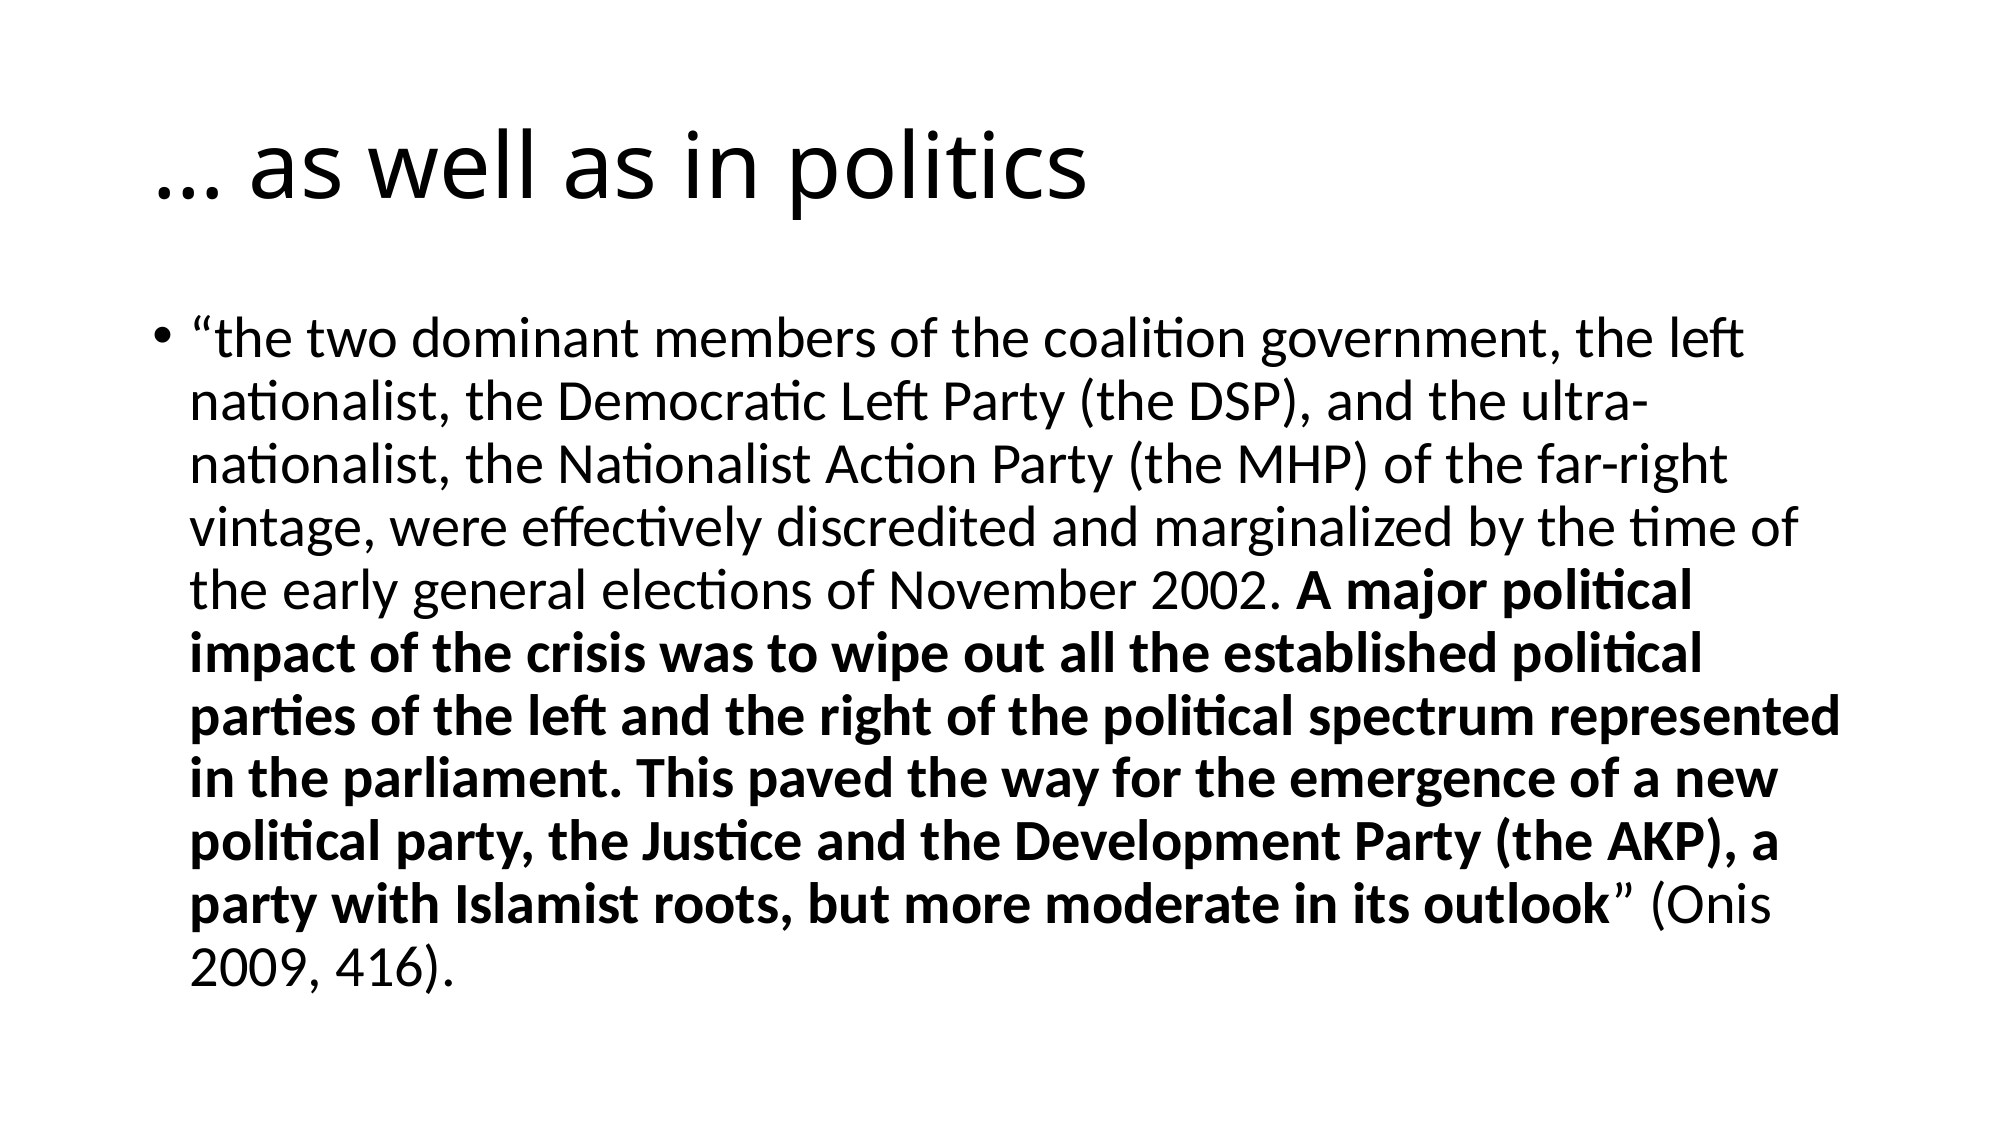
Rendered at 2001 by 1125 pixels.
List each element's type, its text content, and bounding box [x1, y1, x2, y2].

list “the two dominant members of the coalition government, the left nationalist, the Democratic Left Party (the DSP), and the ultra-nationalist, the Nationalist Action Party (the MHP) of the far-right vintage, were effectively discredited and marginalized by the time of the early general elections of November 2002. A major political impact of the crisis was to wipe out all the established political parties of the left and the right of the political spectrum represented in the parliament. This paved the way for the emergence of a new political party, the Justice and the Development Party (the AKP), a party with Islamist roots, but more moderate in its outlook” (Onis 2009, 416). [137, 299, 1863, 1014]
title … as well as in politics [137, 59, 1863, 278]
